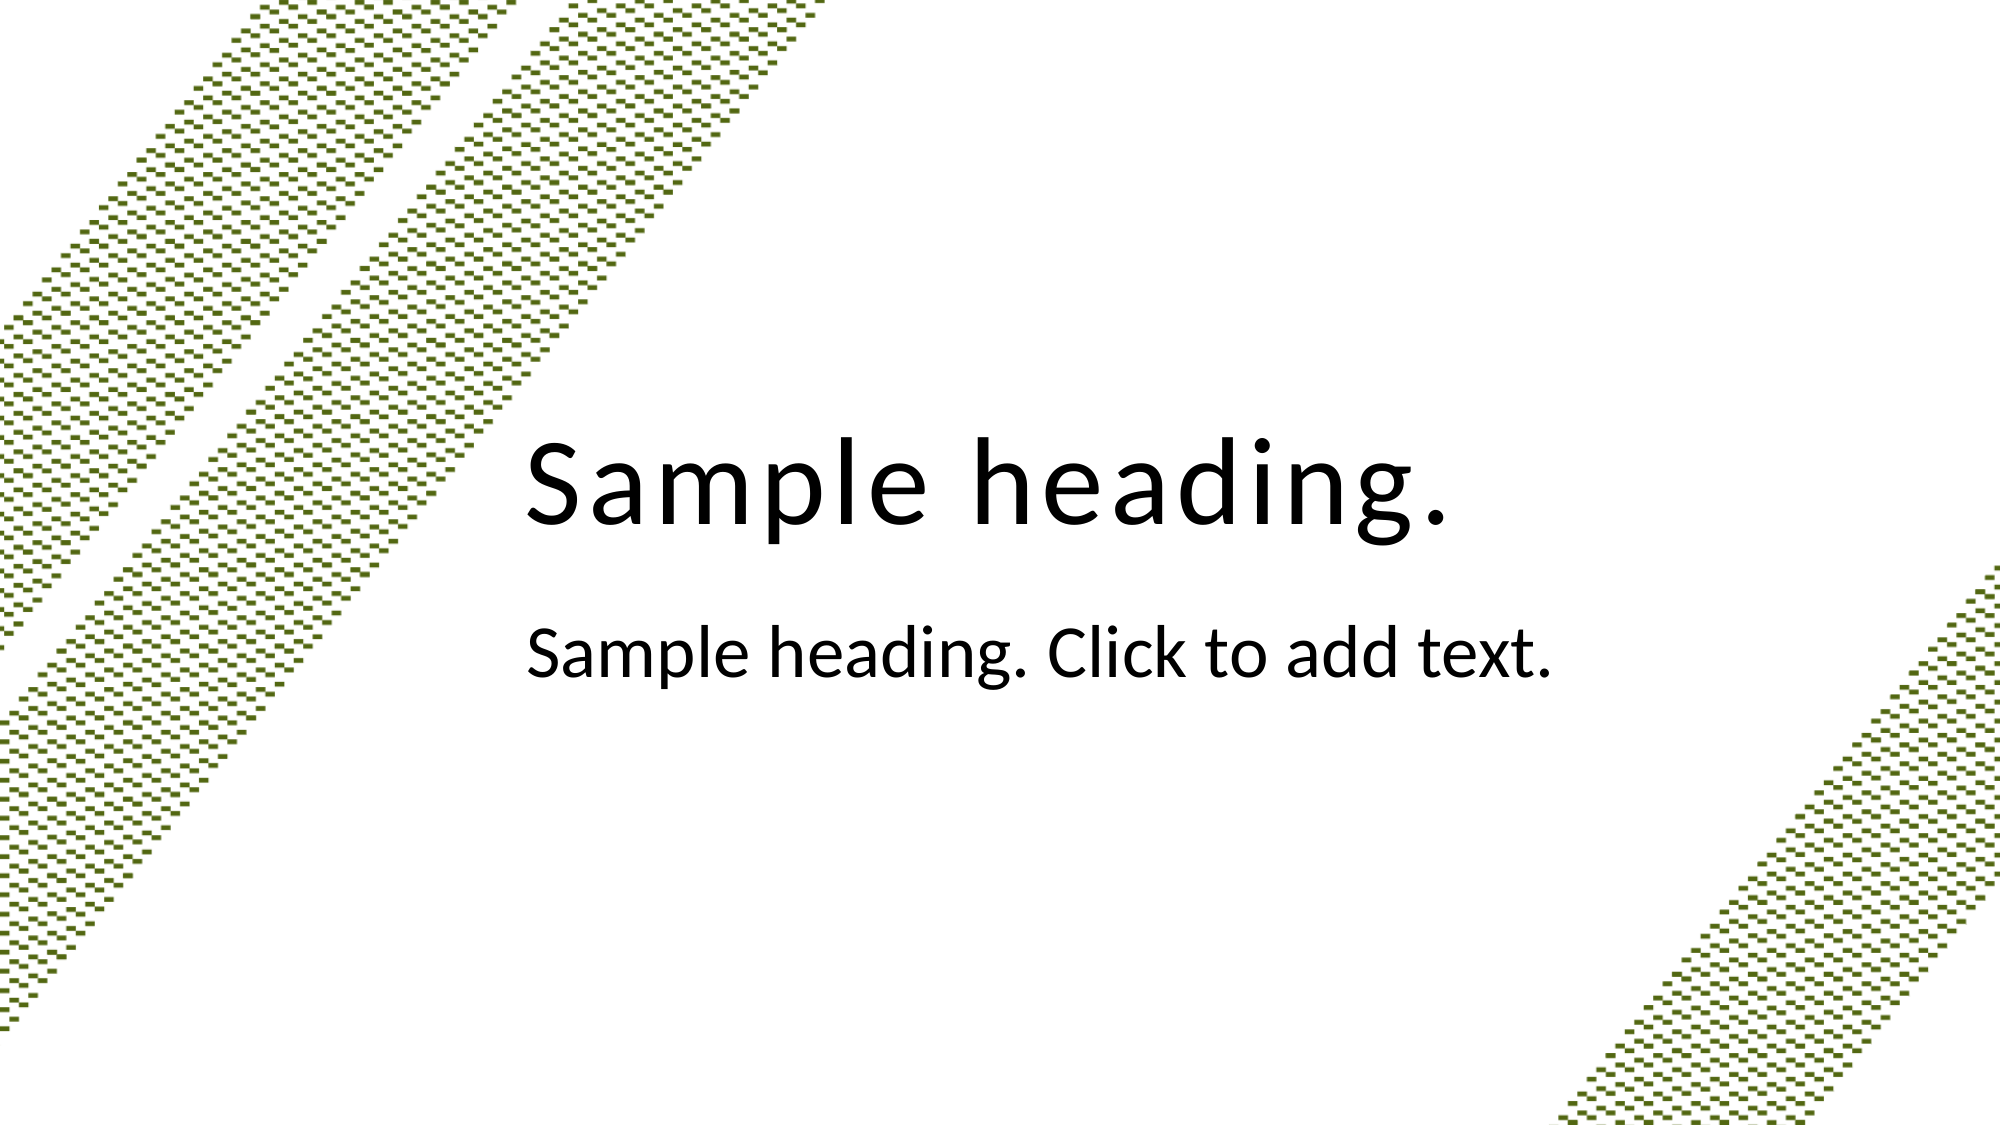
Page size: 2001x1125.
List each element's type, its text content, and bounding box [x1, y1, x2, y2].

list Sample heading. Click to add text. [511, 594, 1921, 767]
picture [0, 0, 2000, 1125]
title Sample heading. [510, 392, 1922, 610]
